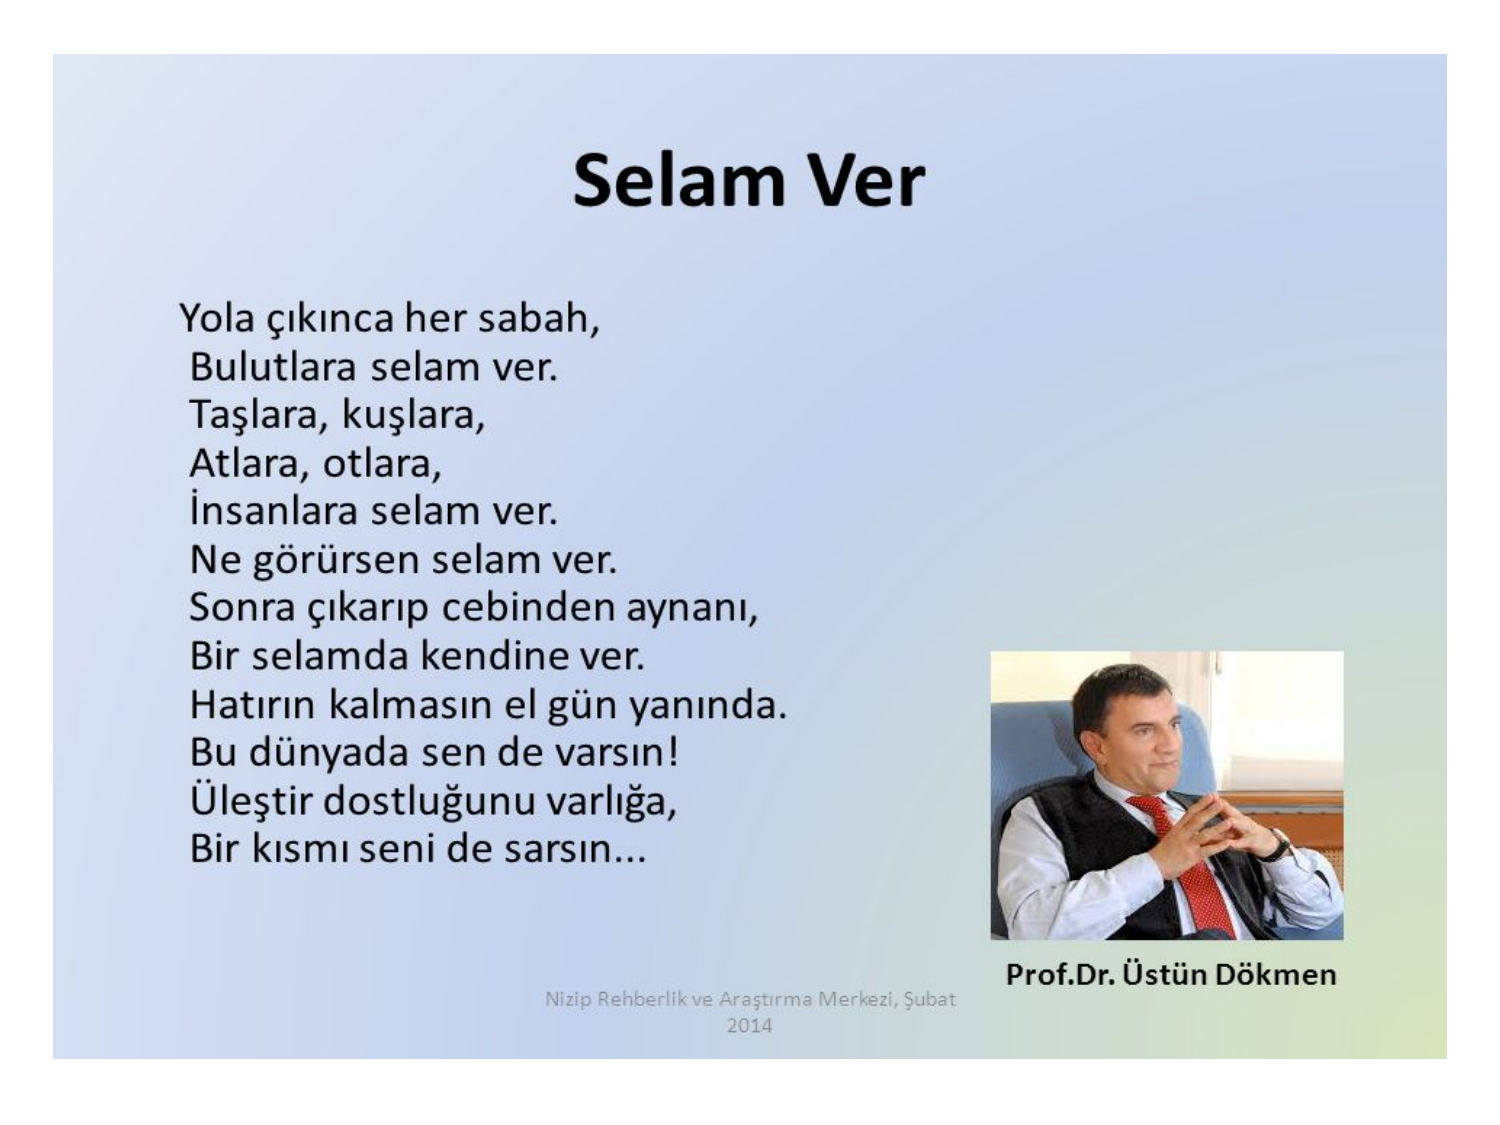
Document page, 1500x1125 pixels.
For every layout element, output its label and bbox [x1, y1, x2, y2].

picture [52, 54, 1448, 1059]
